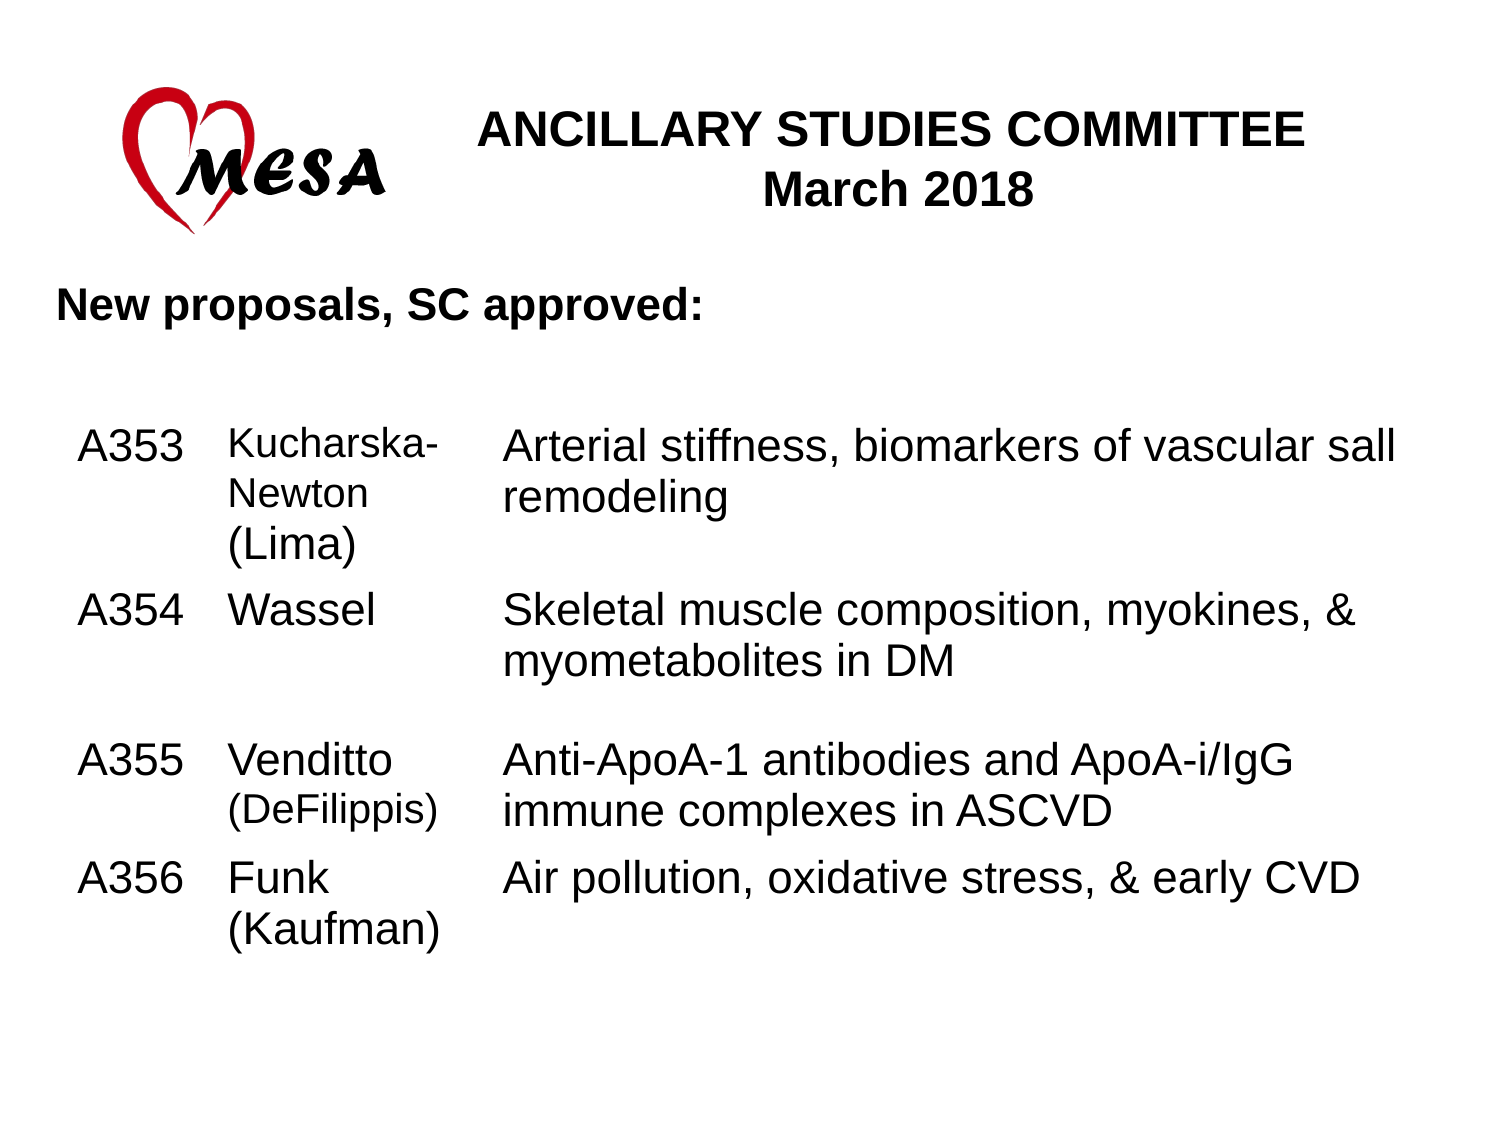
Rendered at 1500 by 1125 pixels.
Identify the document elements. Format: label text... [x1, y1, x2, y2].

table_cell Skeletal muscle composition, myokines, & myometabolites in DM [487, 577, 1450, 727]
picture [112, 74, 398, 252]
title ANCILLARY STUDIES COMMITTEE March 2018 [435, 87, 1348, 225]
table_cell Venditto (DeFilippis) [212, 727, 487, 844]
table_cell Anti-ApoA-1 antibodies and ApoA-i/IgG immune complexes in ASCVD [487, 727, 1450, 844]
table_cell Wassel [212, 577, 487, 727]
table_cell Air pollution, oxidative stress, & early CVD [487, 844, 1450, 962]
table_cell A355 [62, 727, 212, 844]
table_header A353 [62, 413, 212, 577]
table_cell Funk (Kaufman) [212, 844, 487, 962]
table_cell A356 [62, 844, 212, 962]
table_header Arterial stiffness, biomarkers of vascular sall remodeling [487, 413, 1450, 577]
text_box New proposals, SC approved: [40, 267, 720, 338]
table_header Kucharska-Newton (Lima) [212, 413, 487, 577]
table_cell A354 [62, 577, 212, 727]
